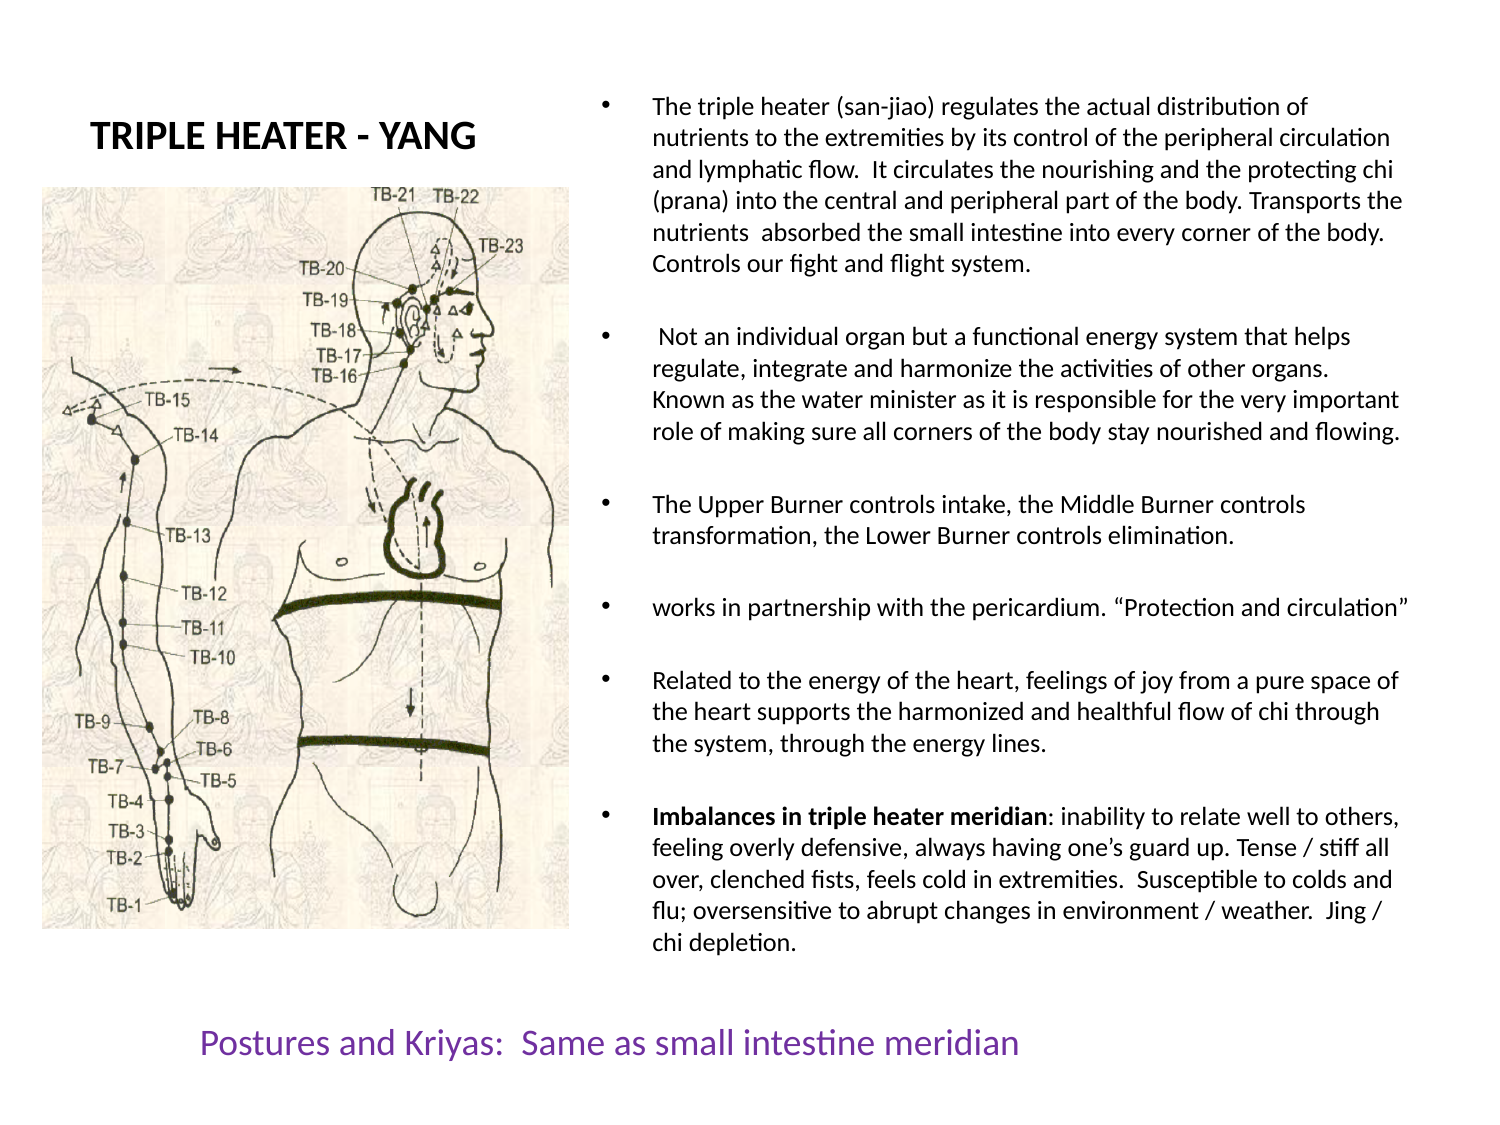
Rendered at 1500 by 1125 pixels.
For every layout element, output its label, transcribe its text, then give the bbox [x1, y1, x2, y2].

list The triple heater (san-jiao) regulates the actual distribution of nutrients to the extremities by its control of the peripheral circulation and lymphatic flow. It circulates the nourishing and the protecting chi (prana) into the central and peripheral part of the body. Transports the nutrients absorbed the small intestine into every corner of the body. Controls our fight and flight system. Not an individual organ but a functional energy system that helps regulate, integrate and harmonize the activities of other organs. Known as the water minister as it is responsible for the very important role of making sure all corners of the body stay nourished and flowing. The Upper Burner controls intake, the Middle Burner controls transformation, the Lower Burner controls elimination. works in partnership with the pericardium. “Protection and circulation” Related to the energy of the heart, feelings of joy from a pure space of the heart supports the harmonized and healthful flow of chi through the system, through the energy lines. Imbalances in triple heater meridian: inability to relate well to others, feeling overly defensive, always having one’s guard up. Tense / stiff all over, clenched fists, feels cold in extremities. Susceptible to colds and flu; oversensitive to abrupt changes in environment / weather. Jing / chi depletion. [586, 81, 1425, 1005]
title TRIPLE HEATER - YANG [75, 44, 569, 166]
text_box Postures and Kriyas: Same as small intestine meridian [184, 1010, 1407, 1116]
picture [42, 187, 569, 930]
